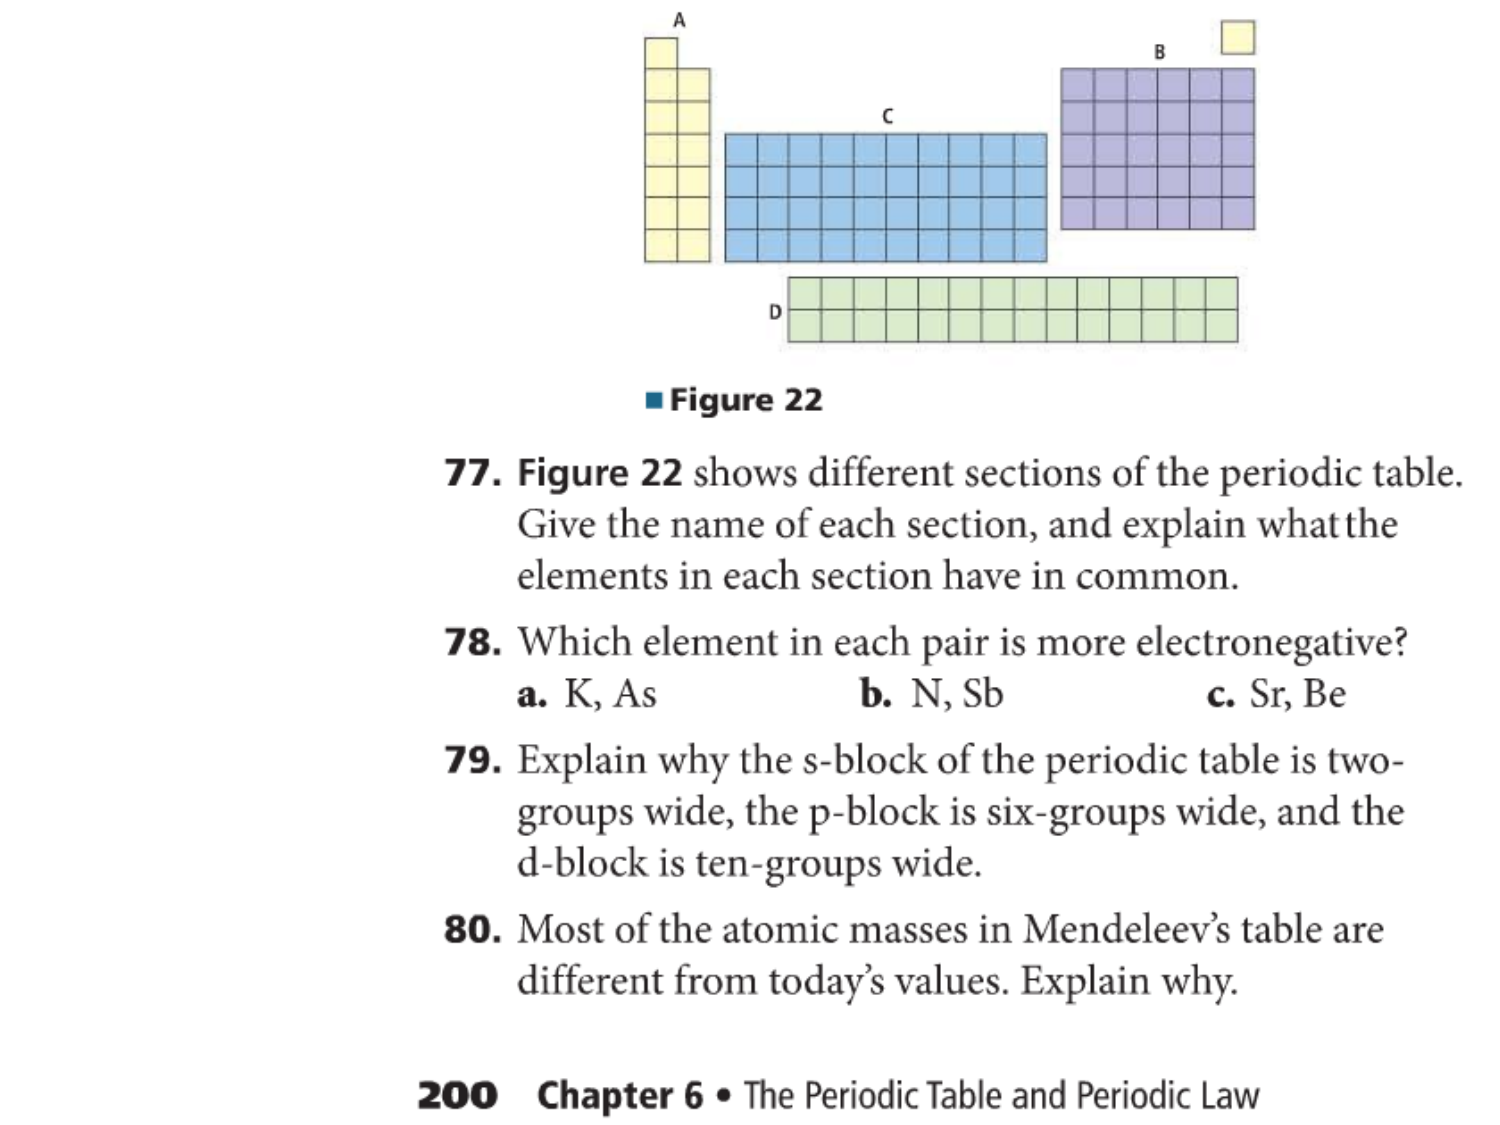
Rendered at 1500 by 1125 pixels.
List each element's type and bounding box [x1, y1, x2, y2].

picture [396, 0, 1500, 1125]
